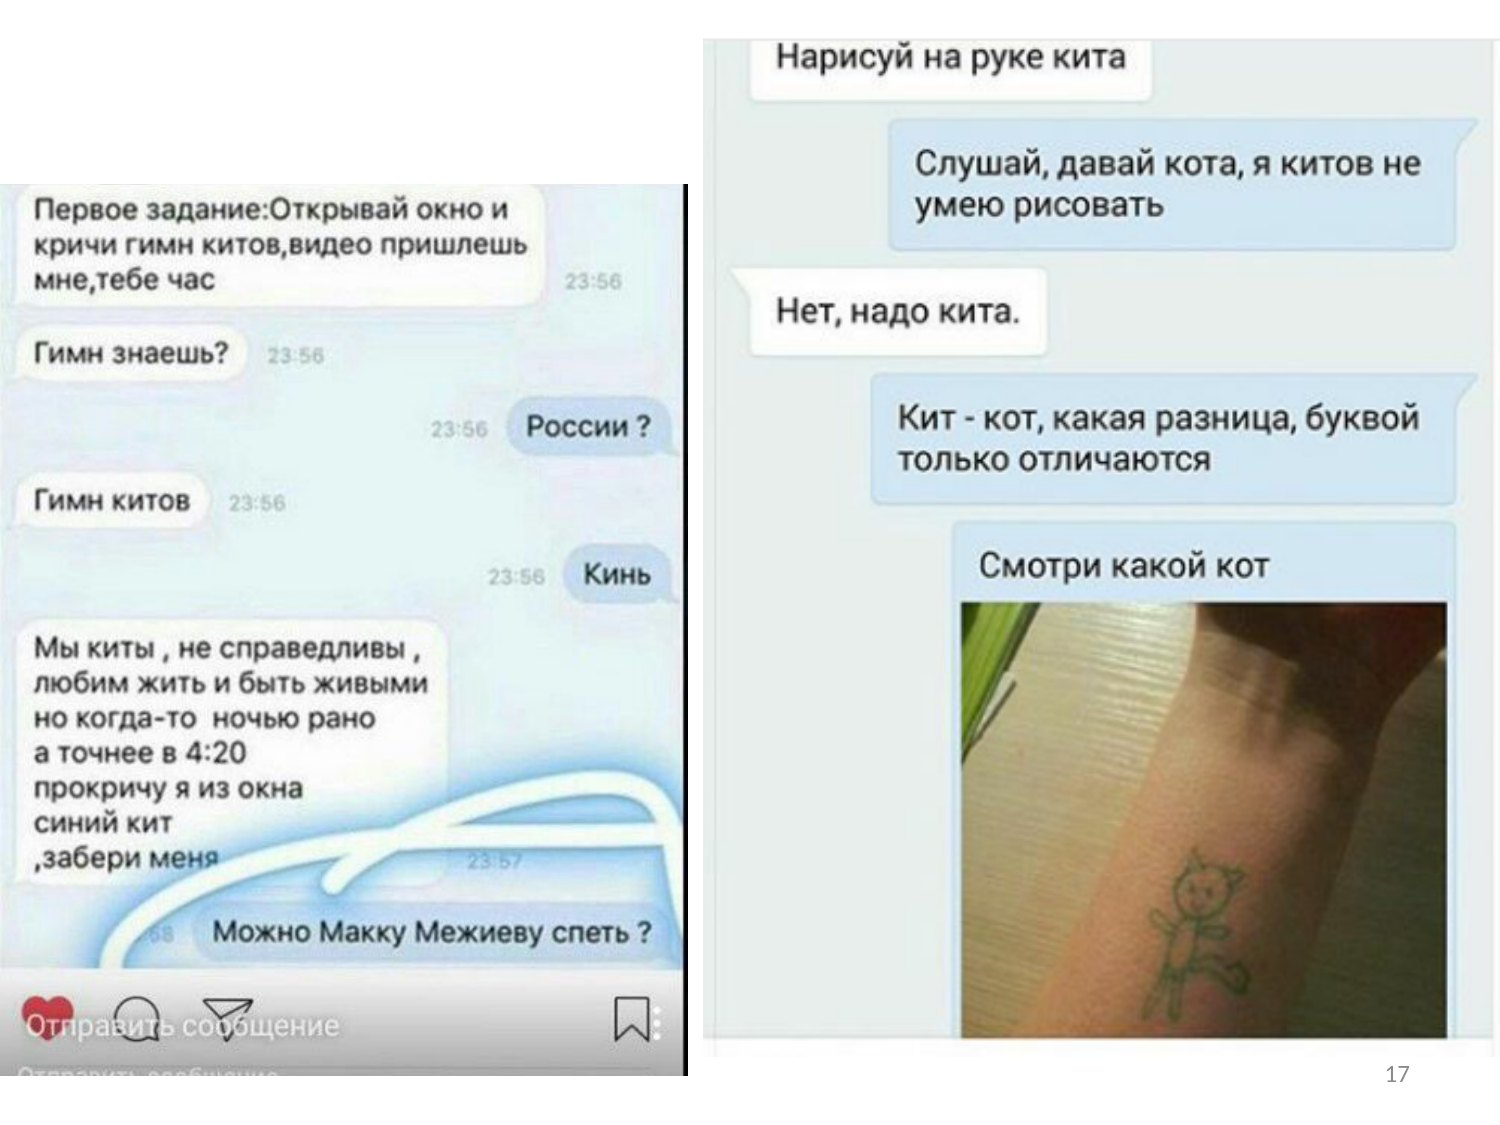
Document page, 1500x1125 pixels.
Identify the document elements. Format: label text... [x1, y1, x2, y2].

slide_number 17 [1074, 1066, 1425, 1103]
picture [0, 0, 1500, 1076]
